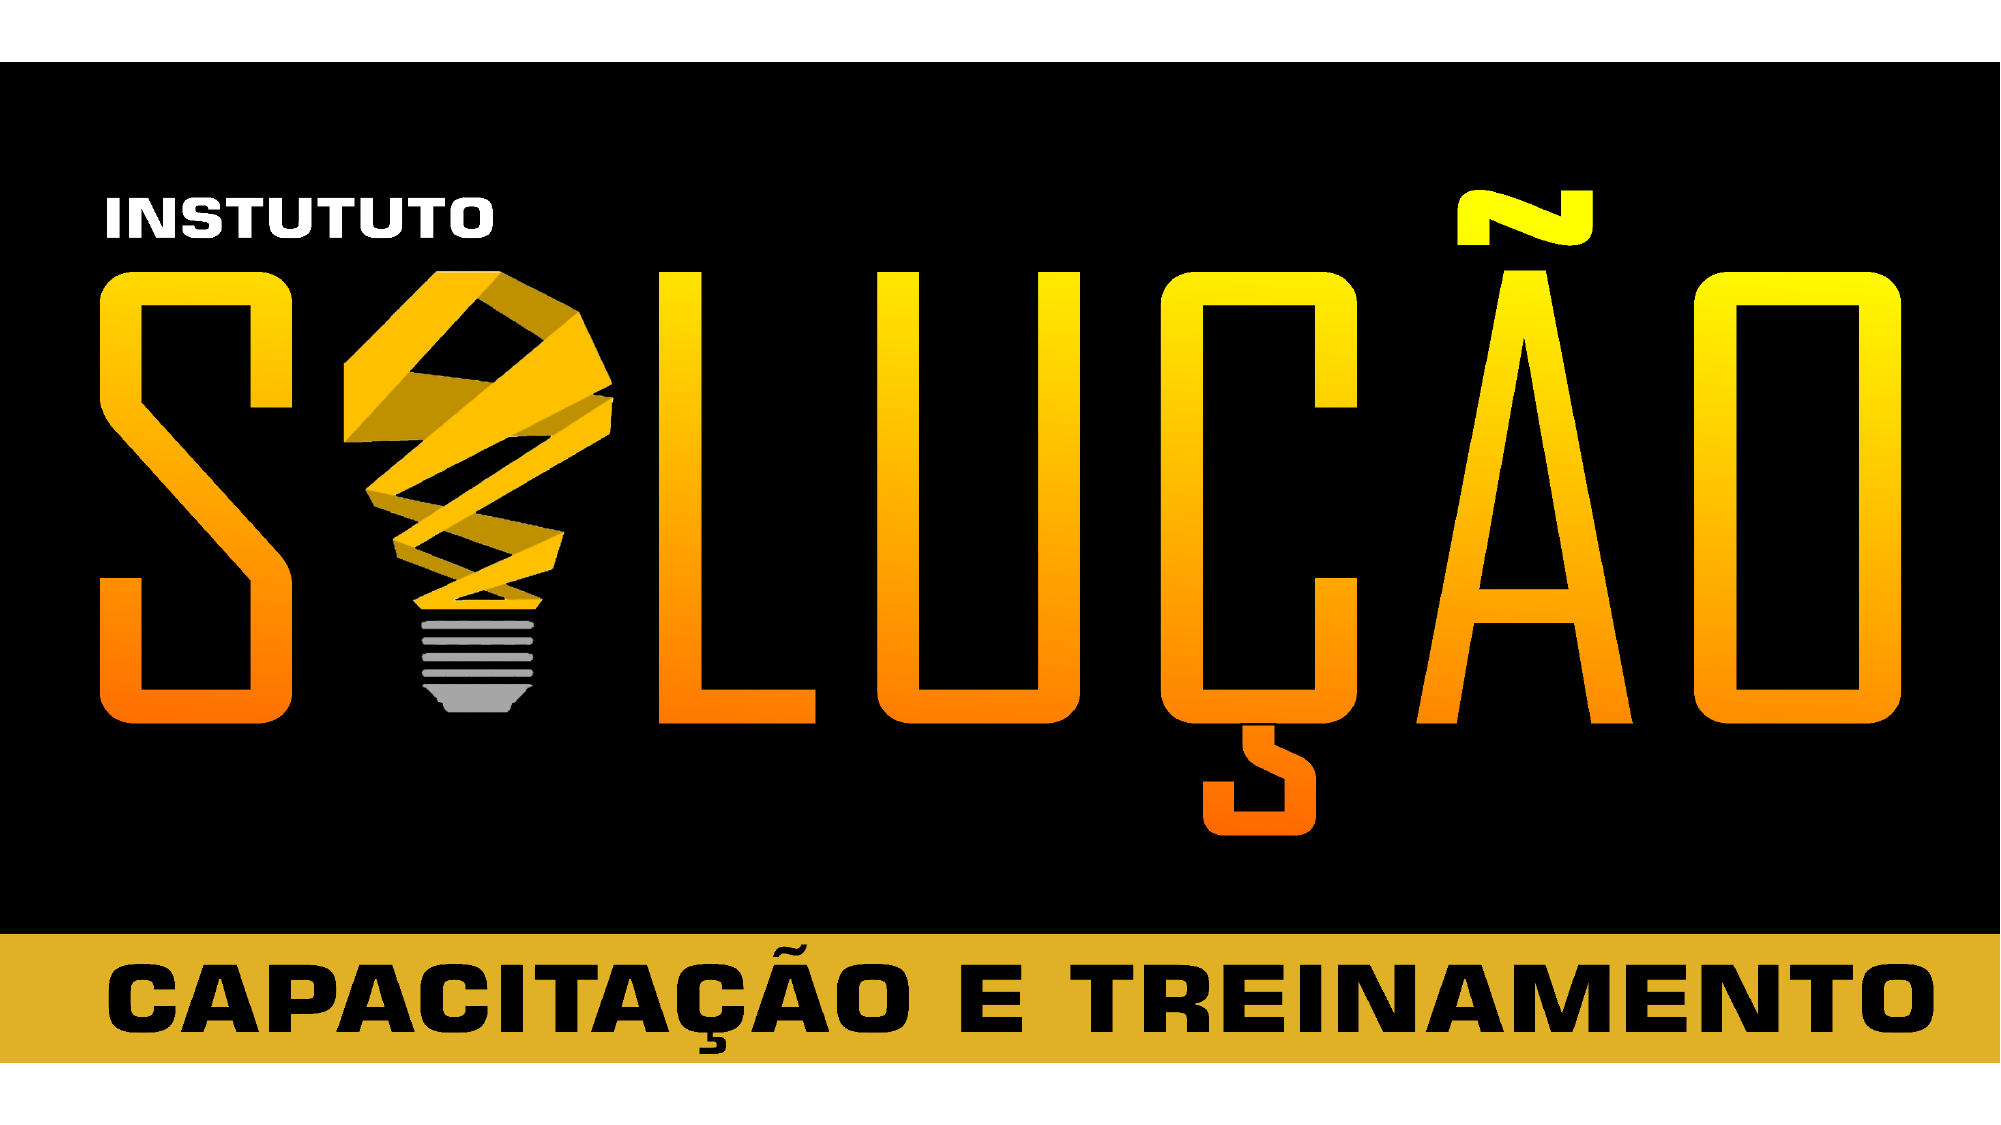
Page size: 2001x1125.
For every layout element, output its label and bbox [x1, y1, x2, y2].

picture [0, 62, 2000, 1063]
